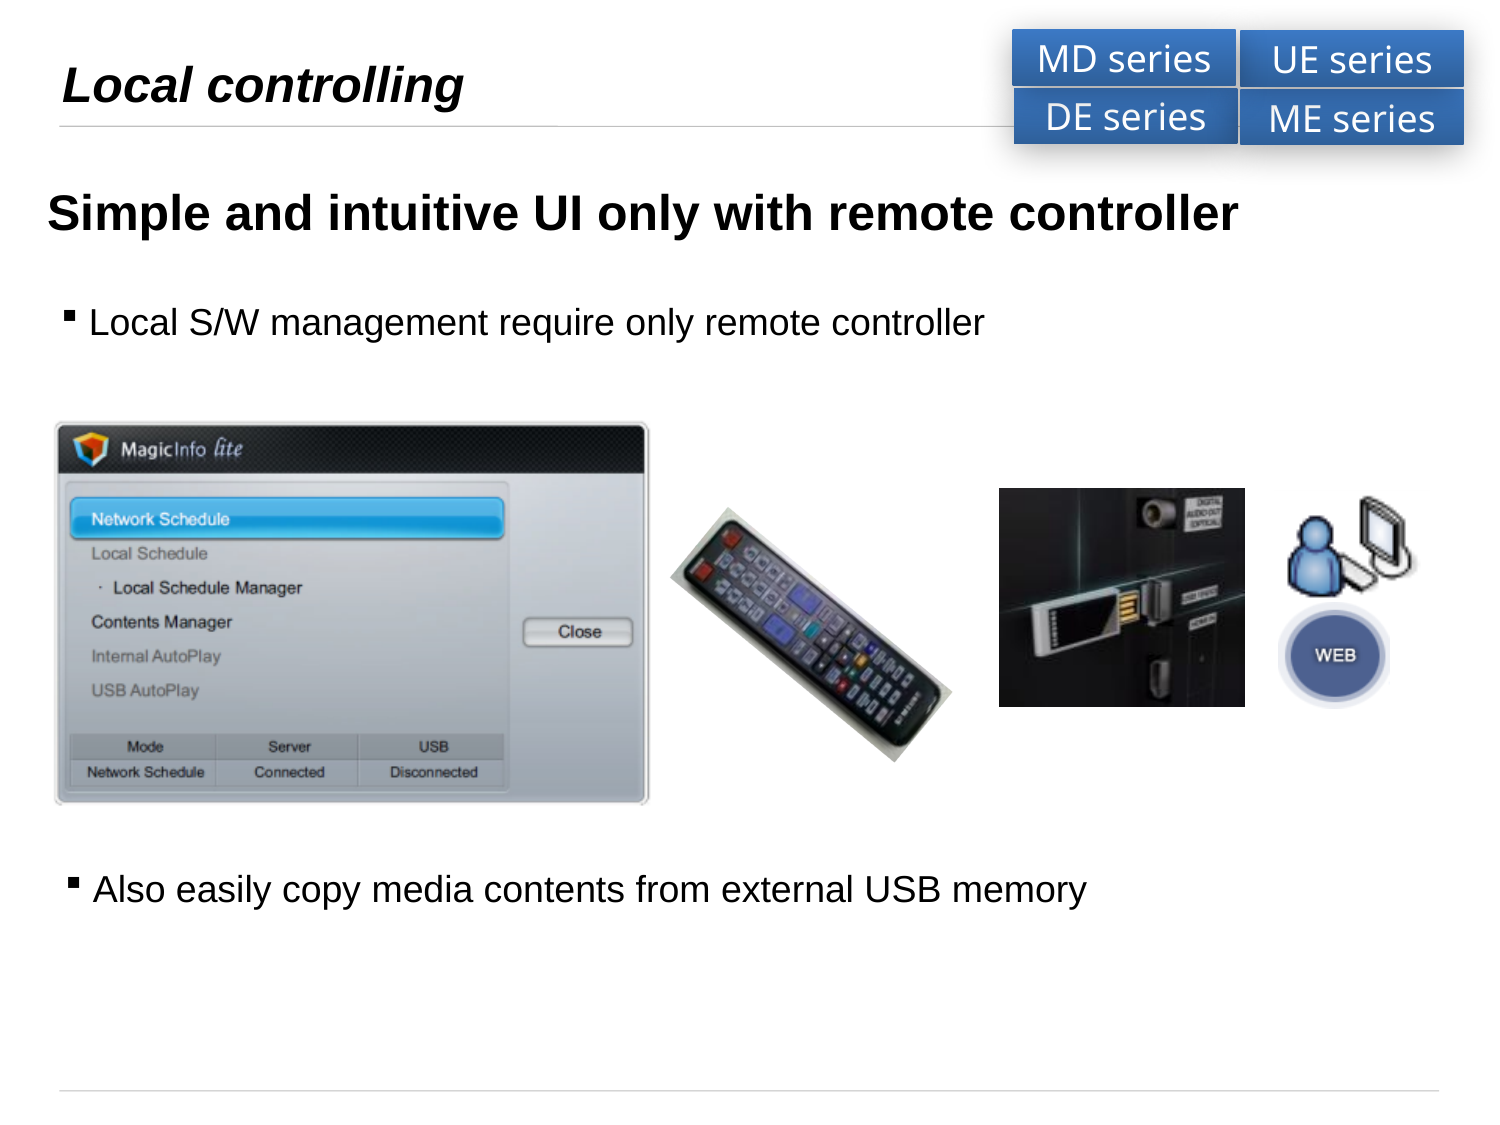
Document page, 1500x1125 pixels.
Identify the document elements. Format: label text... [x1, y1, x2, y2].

text_box Also easily copy media contents from external USB memory [50, 858, 1187, 918]
text_box MD series [1012, 29, 1236, 86]
text_box Local S/W management require only remote controller [46, 290, 1183, 351]
title Local controlling [47, 45, 993, 142]
text_box UE series [1248, 30, 1464, 87]
text_box ME series [1240, 111, 1464, 145]
text_box Simple and intuitive UI only with remote controller [32, 142, 1454, 248]
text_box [999, 488, 1430, 709]
picture [48, 419, 655, 809]
picture [665, 508, 957, 762]
text_box DE series [1014, 111, 1219, 144]
